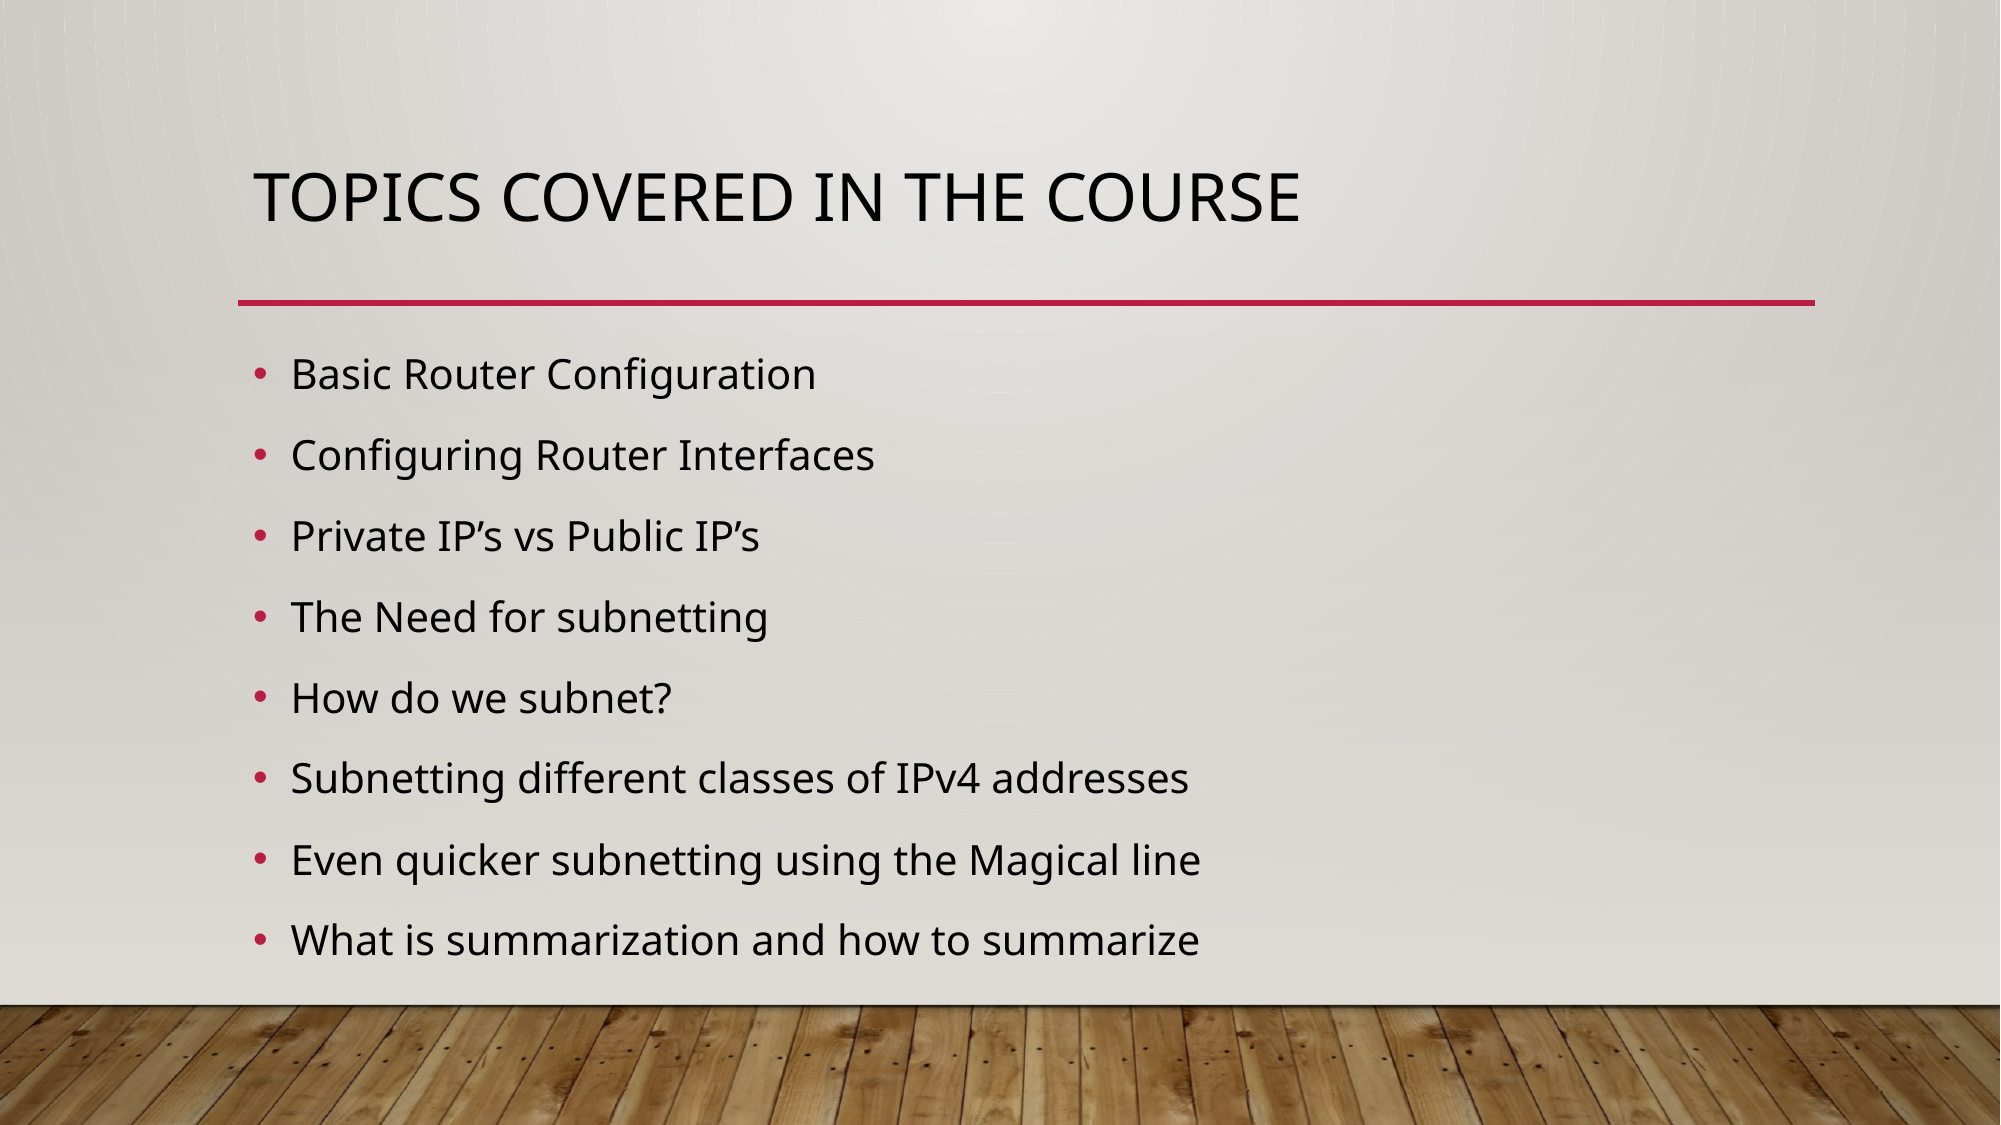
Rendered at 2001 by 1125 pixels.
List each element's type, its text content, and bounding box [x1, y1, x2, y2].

picture [0, 1005, 2000, 1125]
list Basic Router Configuration Configuring Router Interfaces Private IP’s vs Public IP’s The Need for subnetting How do we subnet? Subnetting different classes of IPv4 addresses Even quicker subnetting using the Magical line What is summarization and how to summarize [238, 330, 1814, 971]
title Topics covered in the Course [238, 156, 1814, 253]
